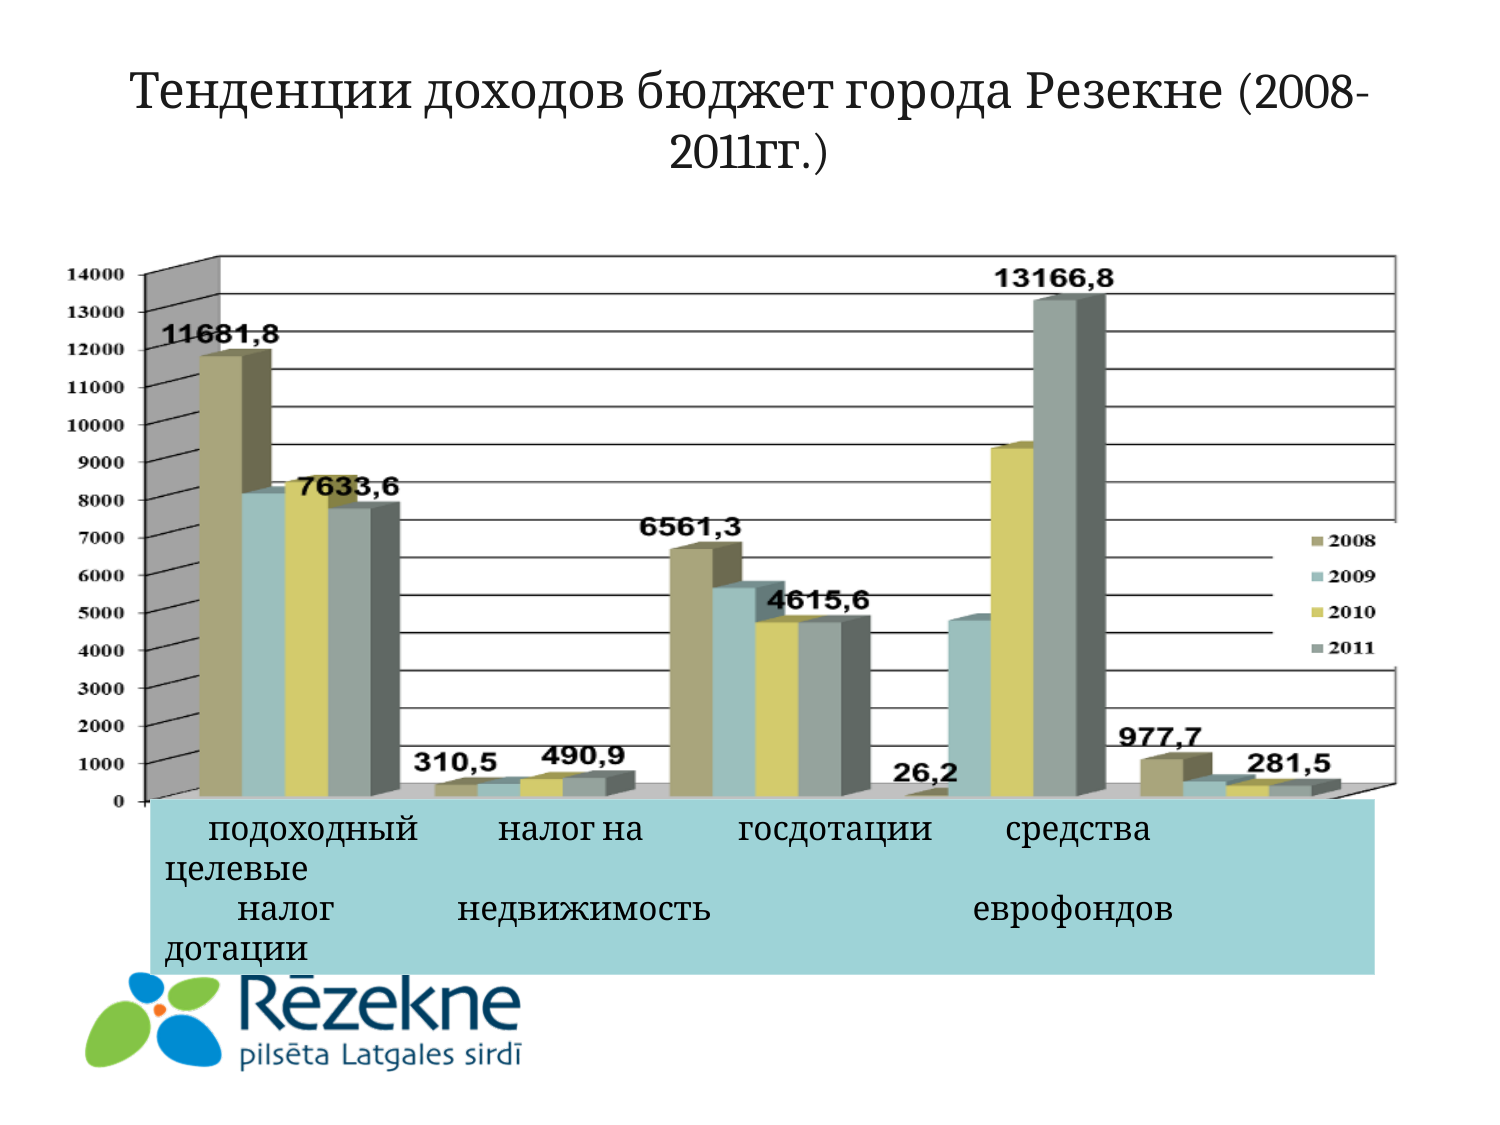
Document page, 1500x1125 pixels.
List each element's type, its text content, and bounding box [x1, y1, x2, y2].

title Тенденции доходов бюджет города Резекне (2008-2011гг.) [49, 62, 1451, 176]
text_box подоходный налог на госдотации средства целевые налог недвижимость еврофондов дотации [150, 934, 1375, 975]
picture [49, 962, 566, 1079]
picture [24, 224, 1413, 926]
